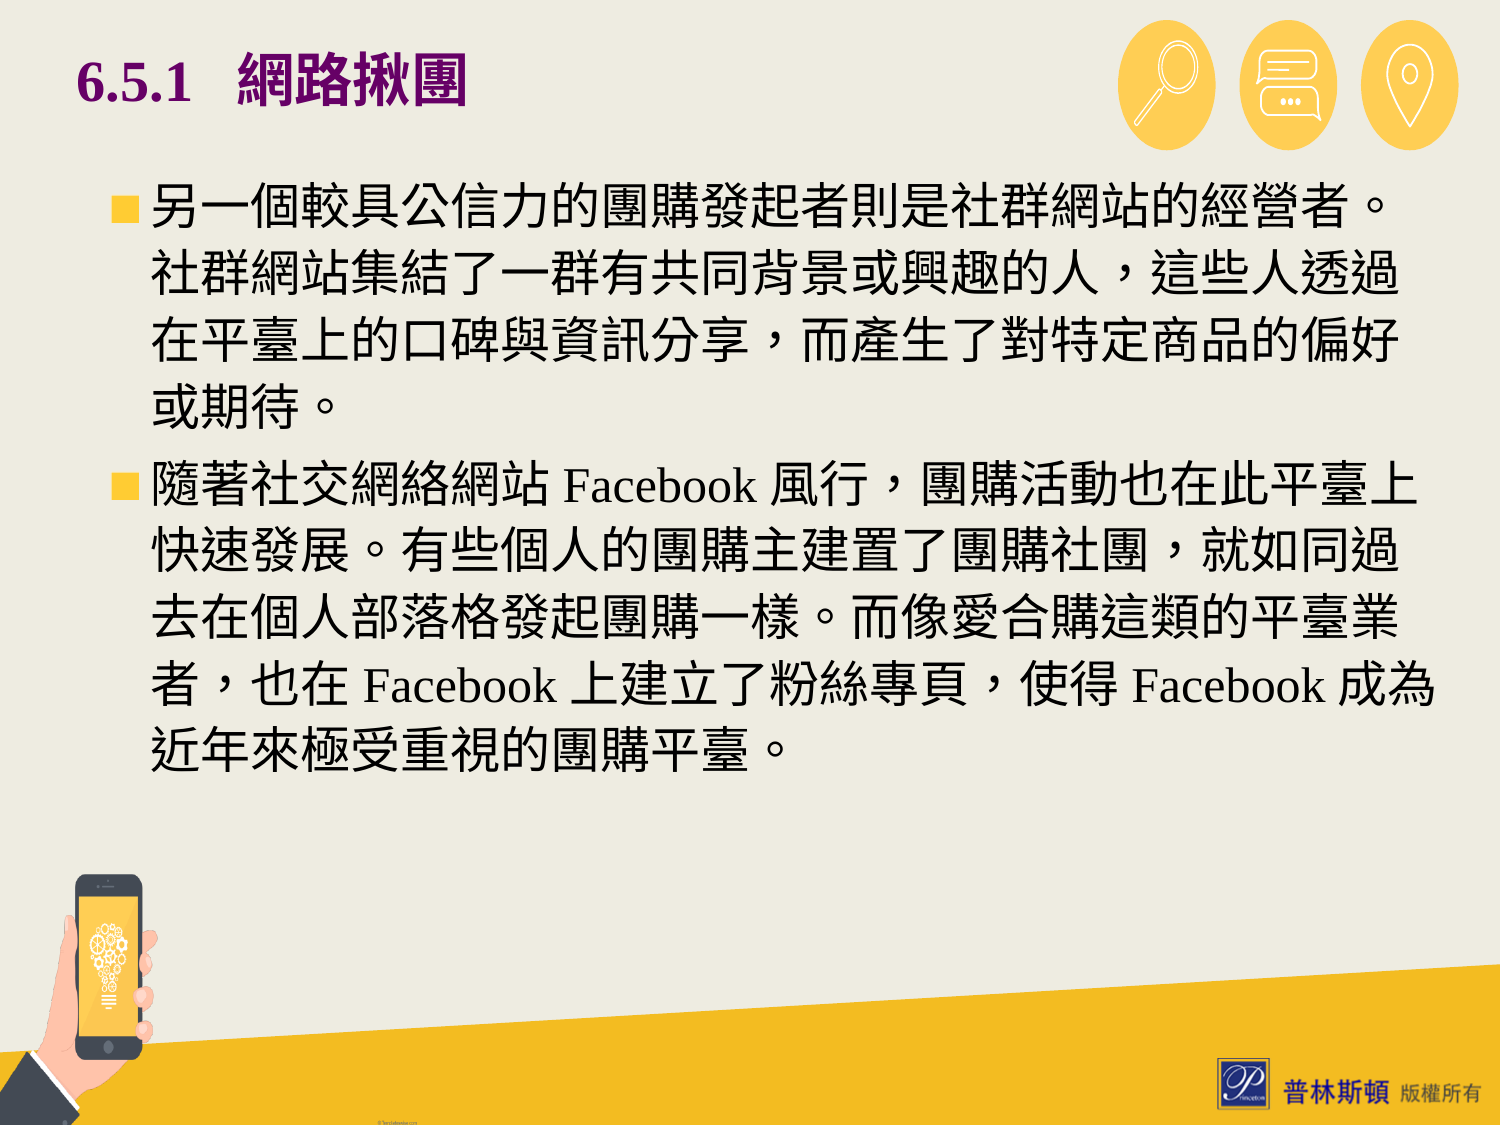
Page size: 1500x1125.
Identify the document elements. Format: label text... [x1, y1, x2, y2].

picture [1217, 1058, 1500, 1125]
picture [0, 811, 420, 1125]
list 另一個較具公信力的團購發起者則是社群網站的經營者。社群網站集結了一群有共同背景或興趣的人，這些人透過在平臺上的口碑與資訊分享，而產生了對特定商品的偏好或期待。 隨著社交網絡網站Facebook風行，團購活動也在此平臺上快速發展。有些個人的團購主建置了團購社團，就如同過去在個人部落格發起團購一樣。而像愛合購這類的平臺業者，也在Facebook上建立了粉絲專頁，使得Facebook成為近年來極受重視的團購平臺。 [76, 160, 1459, 1059]
picture [103, 187, 139, 223]
picture [103, 464, 139, 500]
title 6.5.1 網路揪團 [76, 19, 1459, 114]
